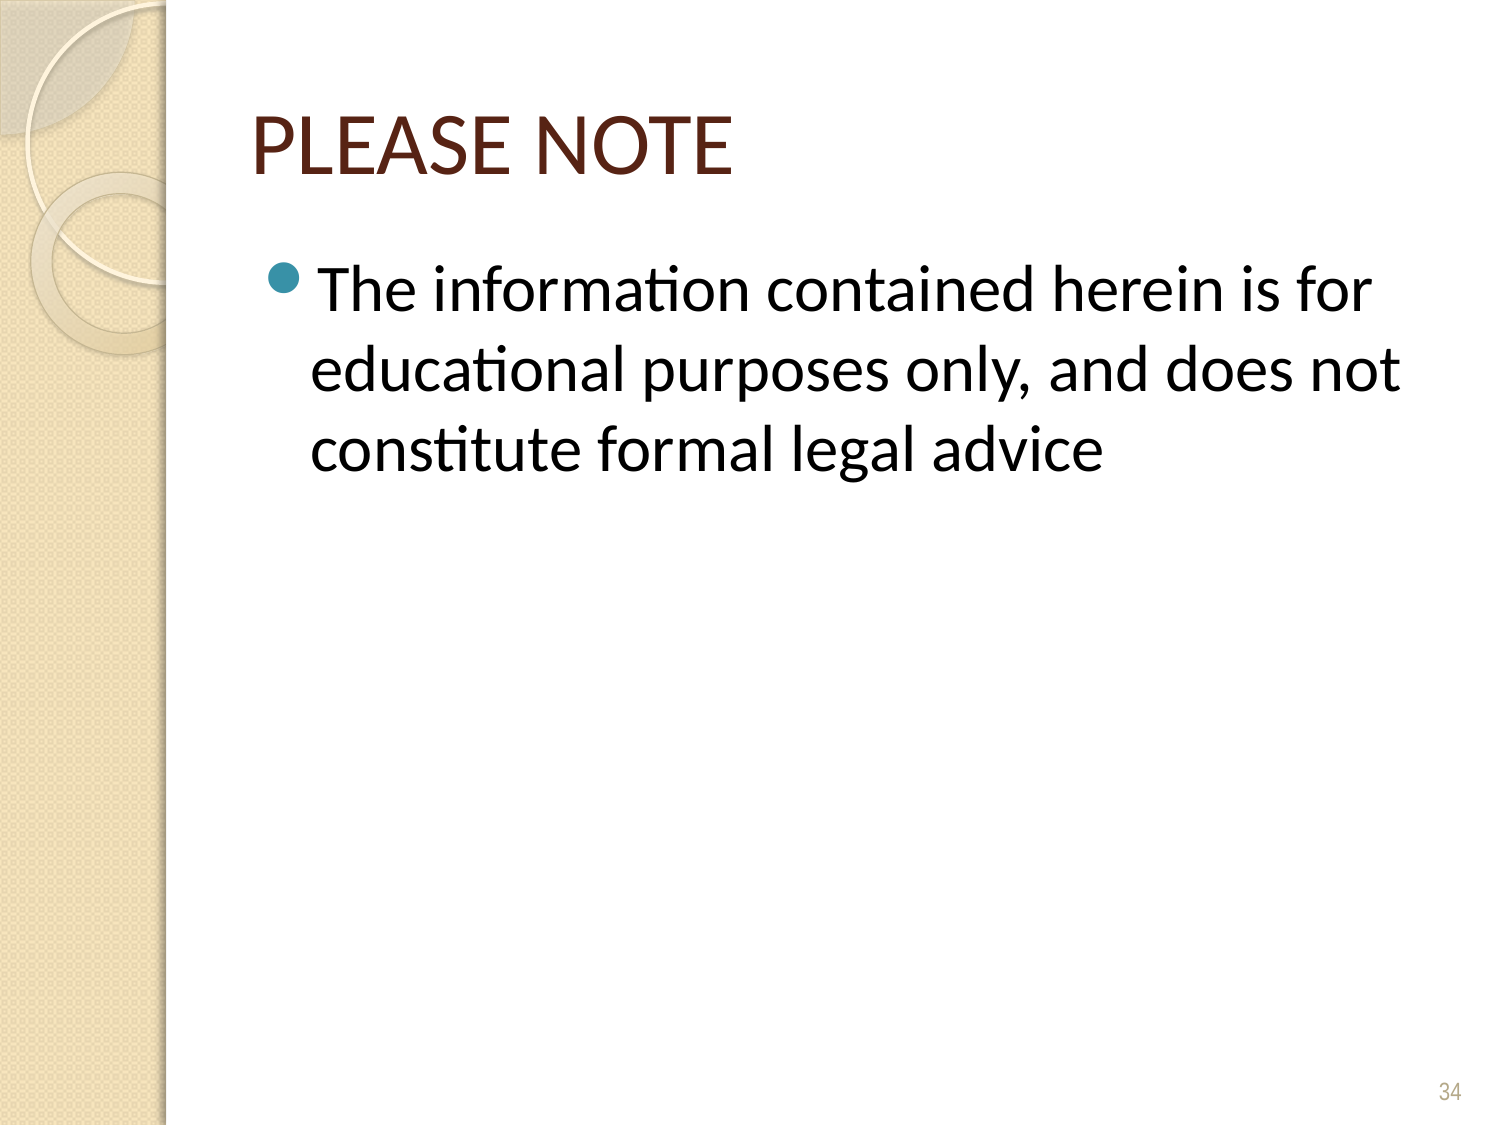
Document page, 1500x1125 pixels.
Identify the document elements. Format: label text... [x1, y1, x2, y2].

slide_number 34 [1413, 1034, 1488, 1113]
title PLEASE NOTE [235, 45, 1466, 233]
list The information contained herein is for educational purposes only, and does not constitute formal legal advice [235, 237, 1466, 1025]
